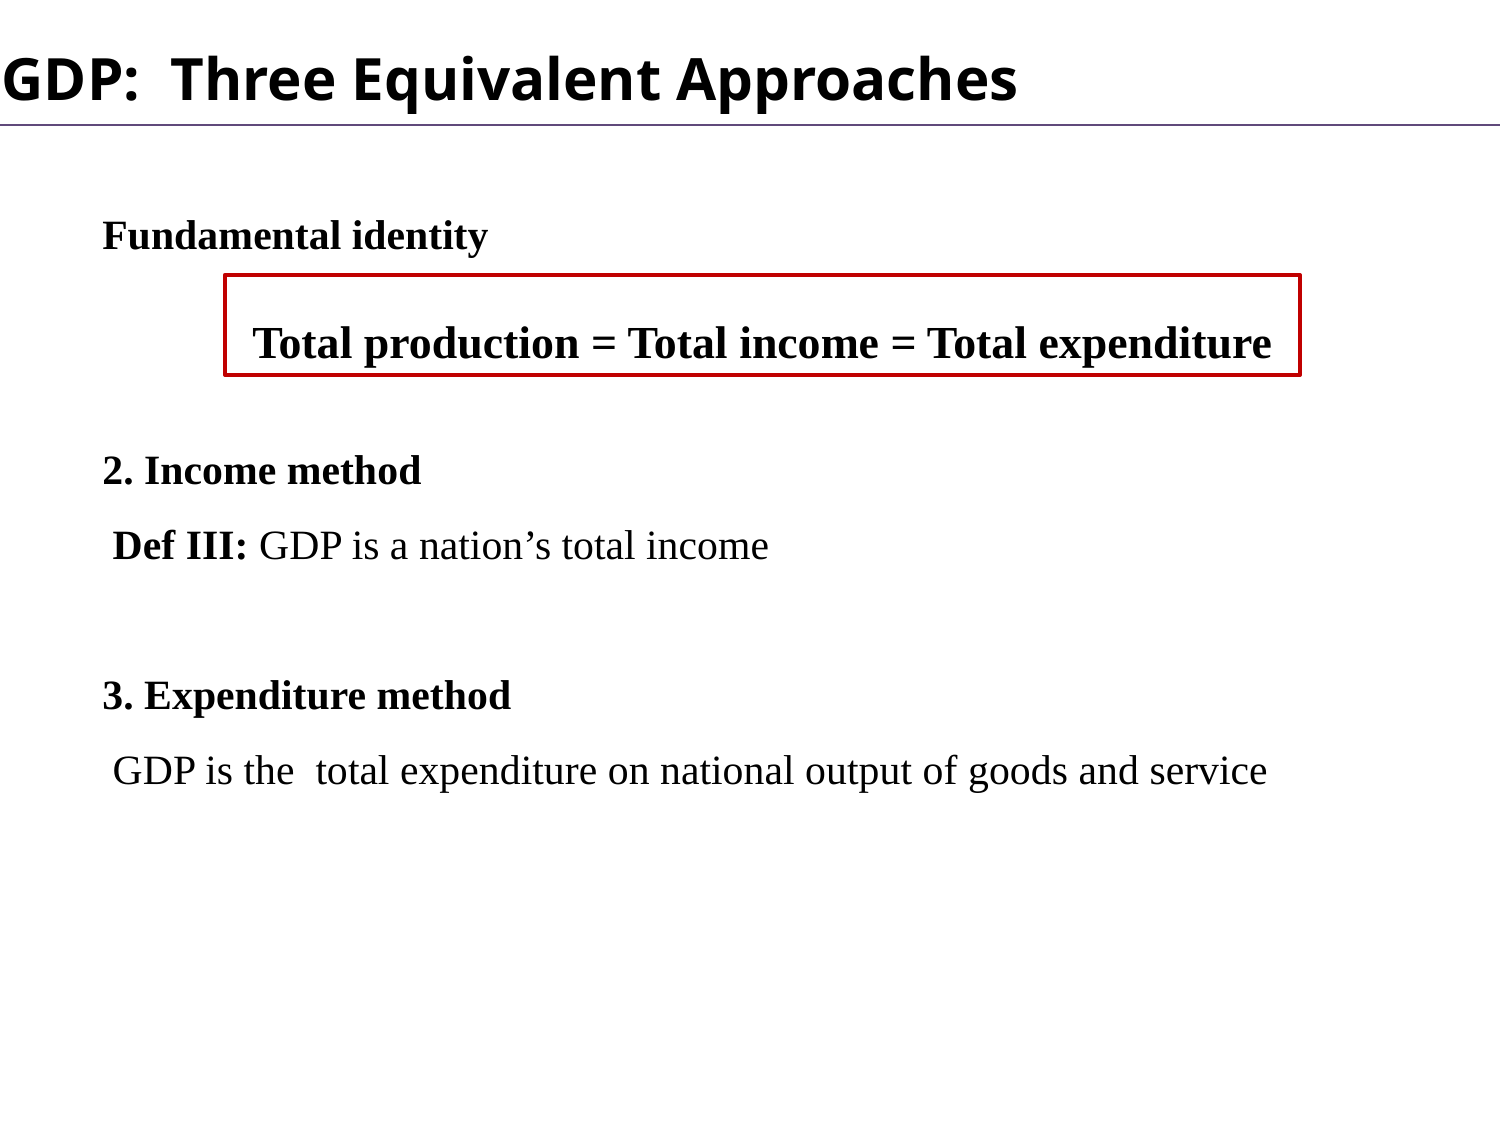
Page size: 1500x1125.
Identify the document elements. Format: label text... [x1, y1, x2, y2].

text_box Fundamental identity Total production = Total income = Total expenditure 2. Income method Def III: GDP is a nation’s total income 3. Expenditure method GDP is the total expenditure on national output of goods and service [87, 149, 1438, 800]
text_box [223, 273, 1302, 377]
text_box GDP: Three Equivalent Approaches [0, 0, 1034, 120]
